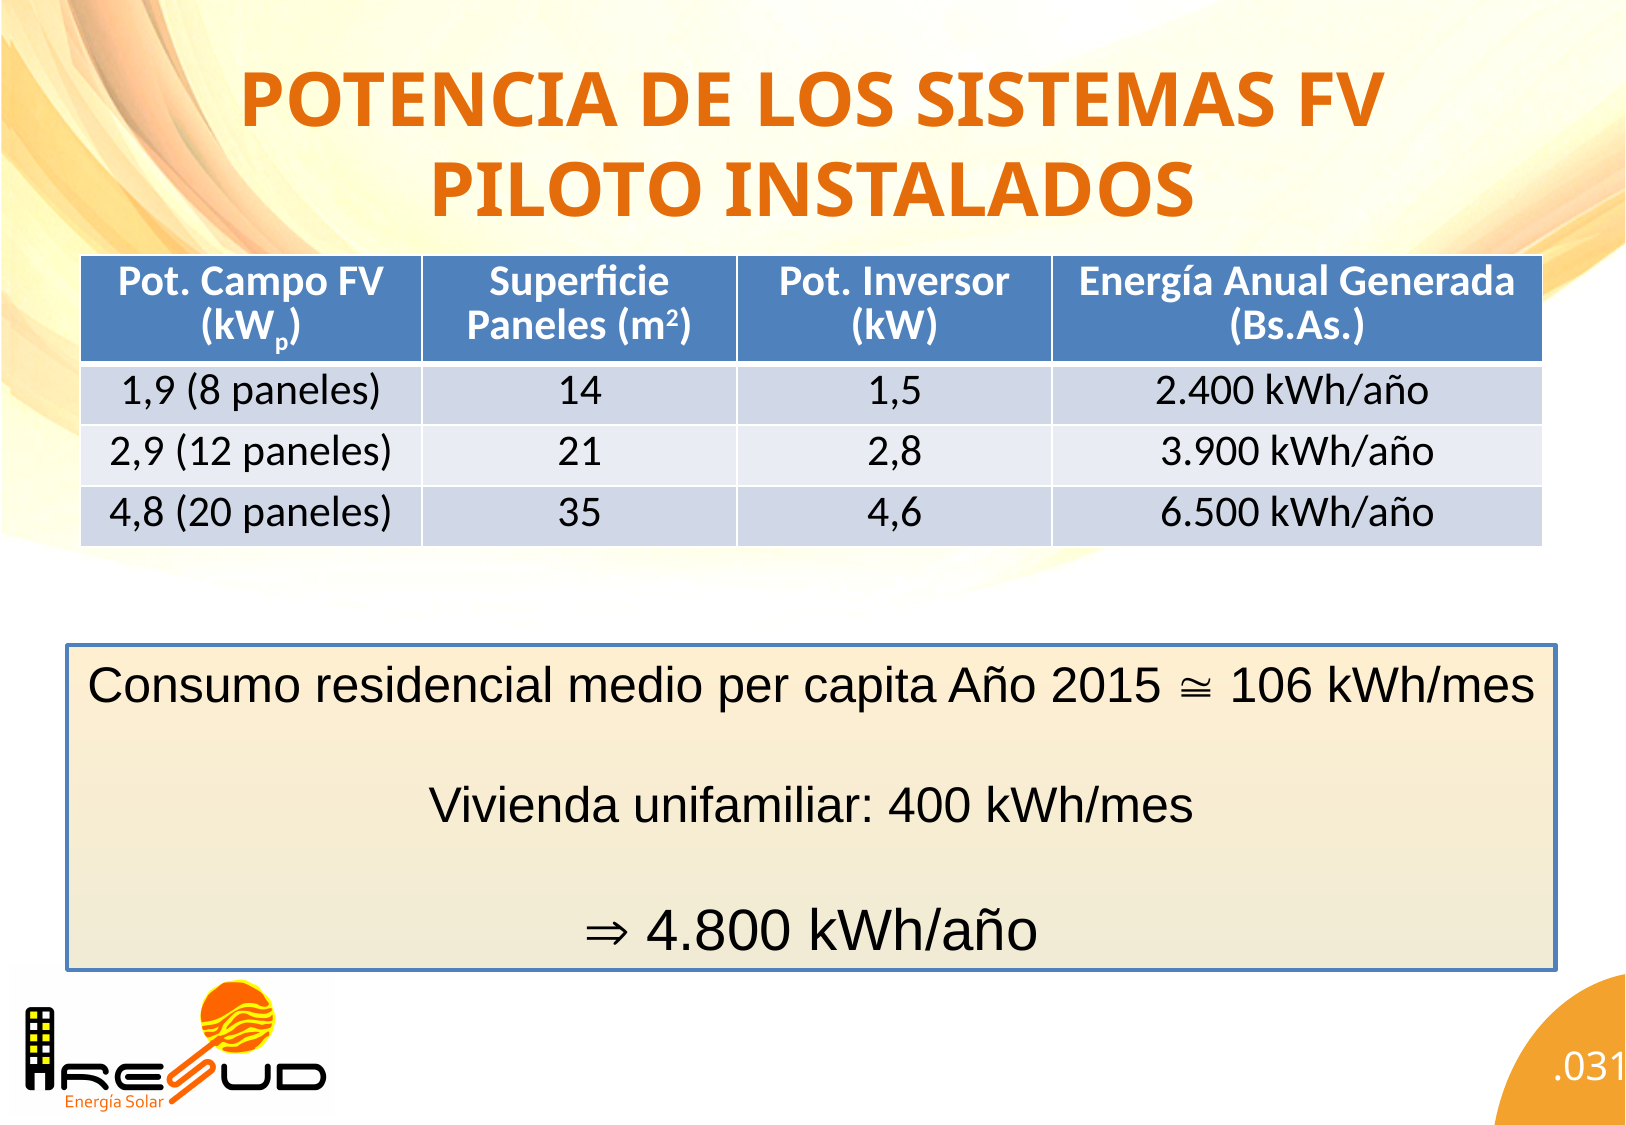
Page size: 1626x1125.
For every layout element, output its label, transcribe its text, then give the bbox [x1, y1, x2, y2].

table_cell 1,9 (8 paneles) [81, 367, 421, 424]
table_cell 35 [423, 487, 736, 546]
picture [0, 0, 1626, 701]
picture [9, 964, 335, 1118]
table_cell 2.400 kWh/año [1053, 367, 1542, 424]
title Potencia de los Sistemas FV piloto instalados [81, 42, 1544, 231]
table_cell 6.500 kWh/año [1053, 487, 1542, 546]
table_cell 2,9 (12 paneles) [81, 426, 421, 485]
table_header Superficie Paneles (m2) [423, 256, 736, 361]
table_cell 1,5 [738, 367, 1051, 424]
table_cell 4,8 (20 paneles) [81, 487, 421, 546]
table_cell 21 [423, 426, 736, 485]
table_cell 14 [423, 367, 736, 424]
table_cell 3.900 kWh/año [1053, 426, 1542, 485]
table_header Pot. Inversor (kW) [738, 256, 1051, 361]
table_cell 4,6 [738, 487, 1051, 546]
table_header Pot. Campo FV (kWp) [81, 256, 421, 361]
text_box Consumo residencial medio per capita Año 2015  106 kWh/mes Vivienda unifamiliar: 400 kWh/mes  4.800 kWh/año [67, 645, 1556, 970]
table_header Energía Anual Generada (Bs.As.) [1053, 256, 1542, 361]
table_cell 2,8 [738, 426, 1051, 485]
